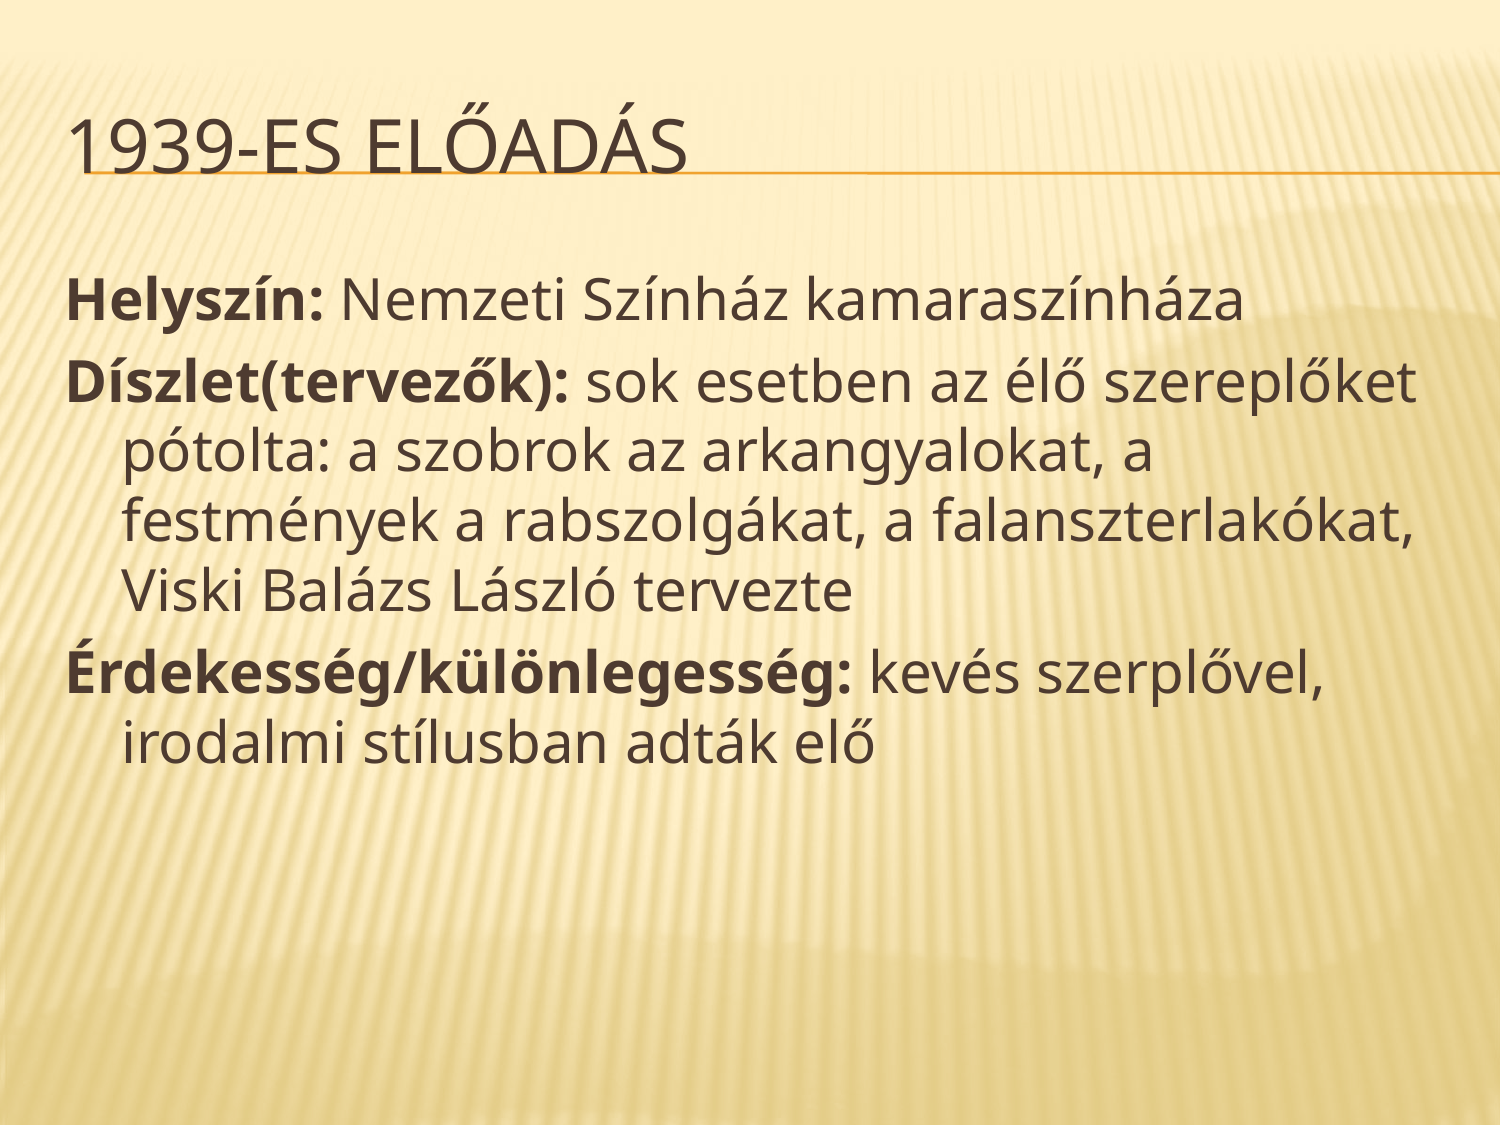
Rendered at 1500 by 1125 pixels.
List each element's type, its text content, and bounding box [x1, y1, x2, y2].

title 1939-es előadás [50, 75, 1475, 213]
list Helyszín: Nemzeti Színház kamaraszínháza Díszlet(tervezők): sok esetben az élő szereplőket pótolta: a szobrok az arkangyalokat, a festmények a rabszolgákat, a falanszterlakókat, Viski Balázs László tervezte Érdekesség/különlegesség: kevés szerplővel, irodalmi stílusban adták elő [50, 254, 1475, 998]
